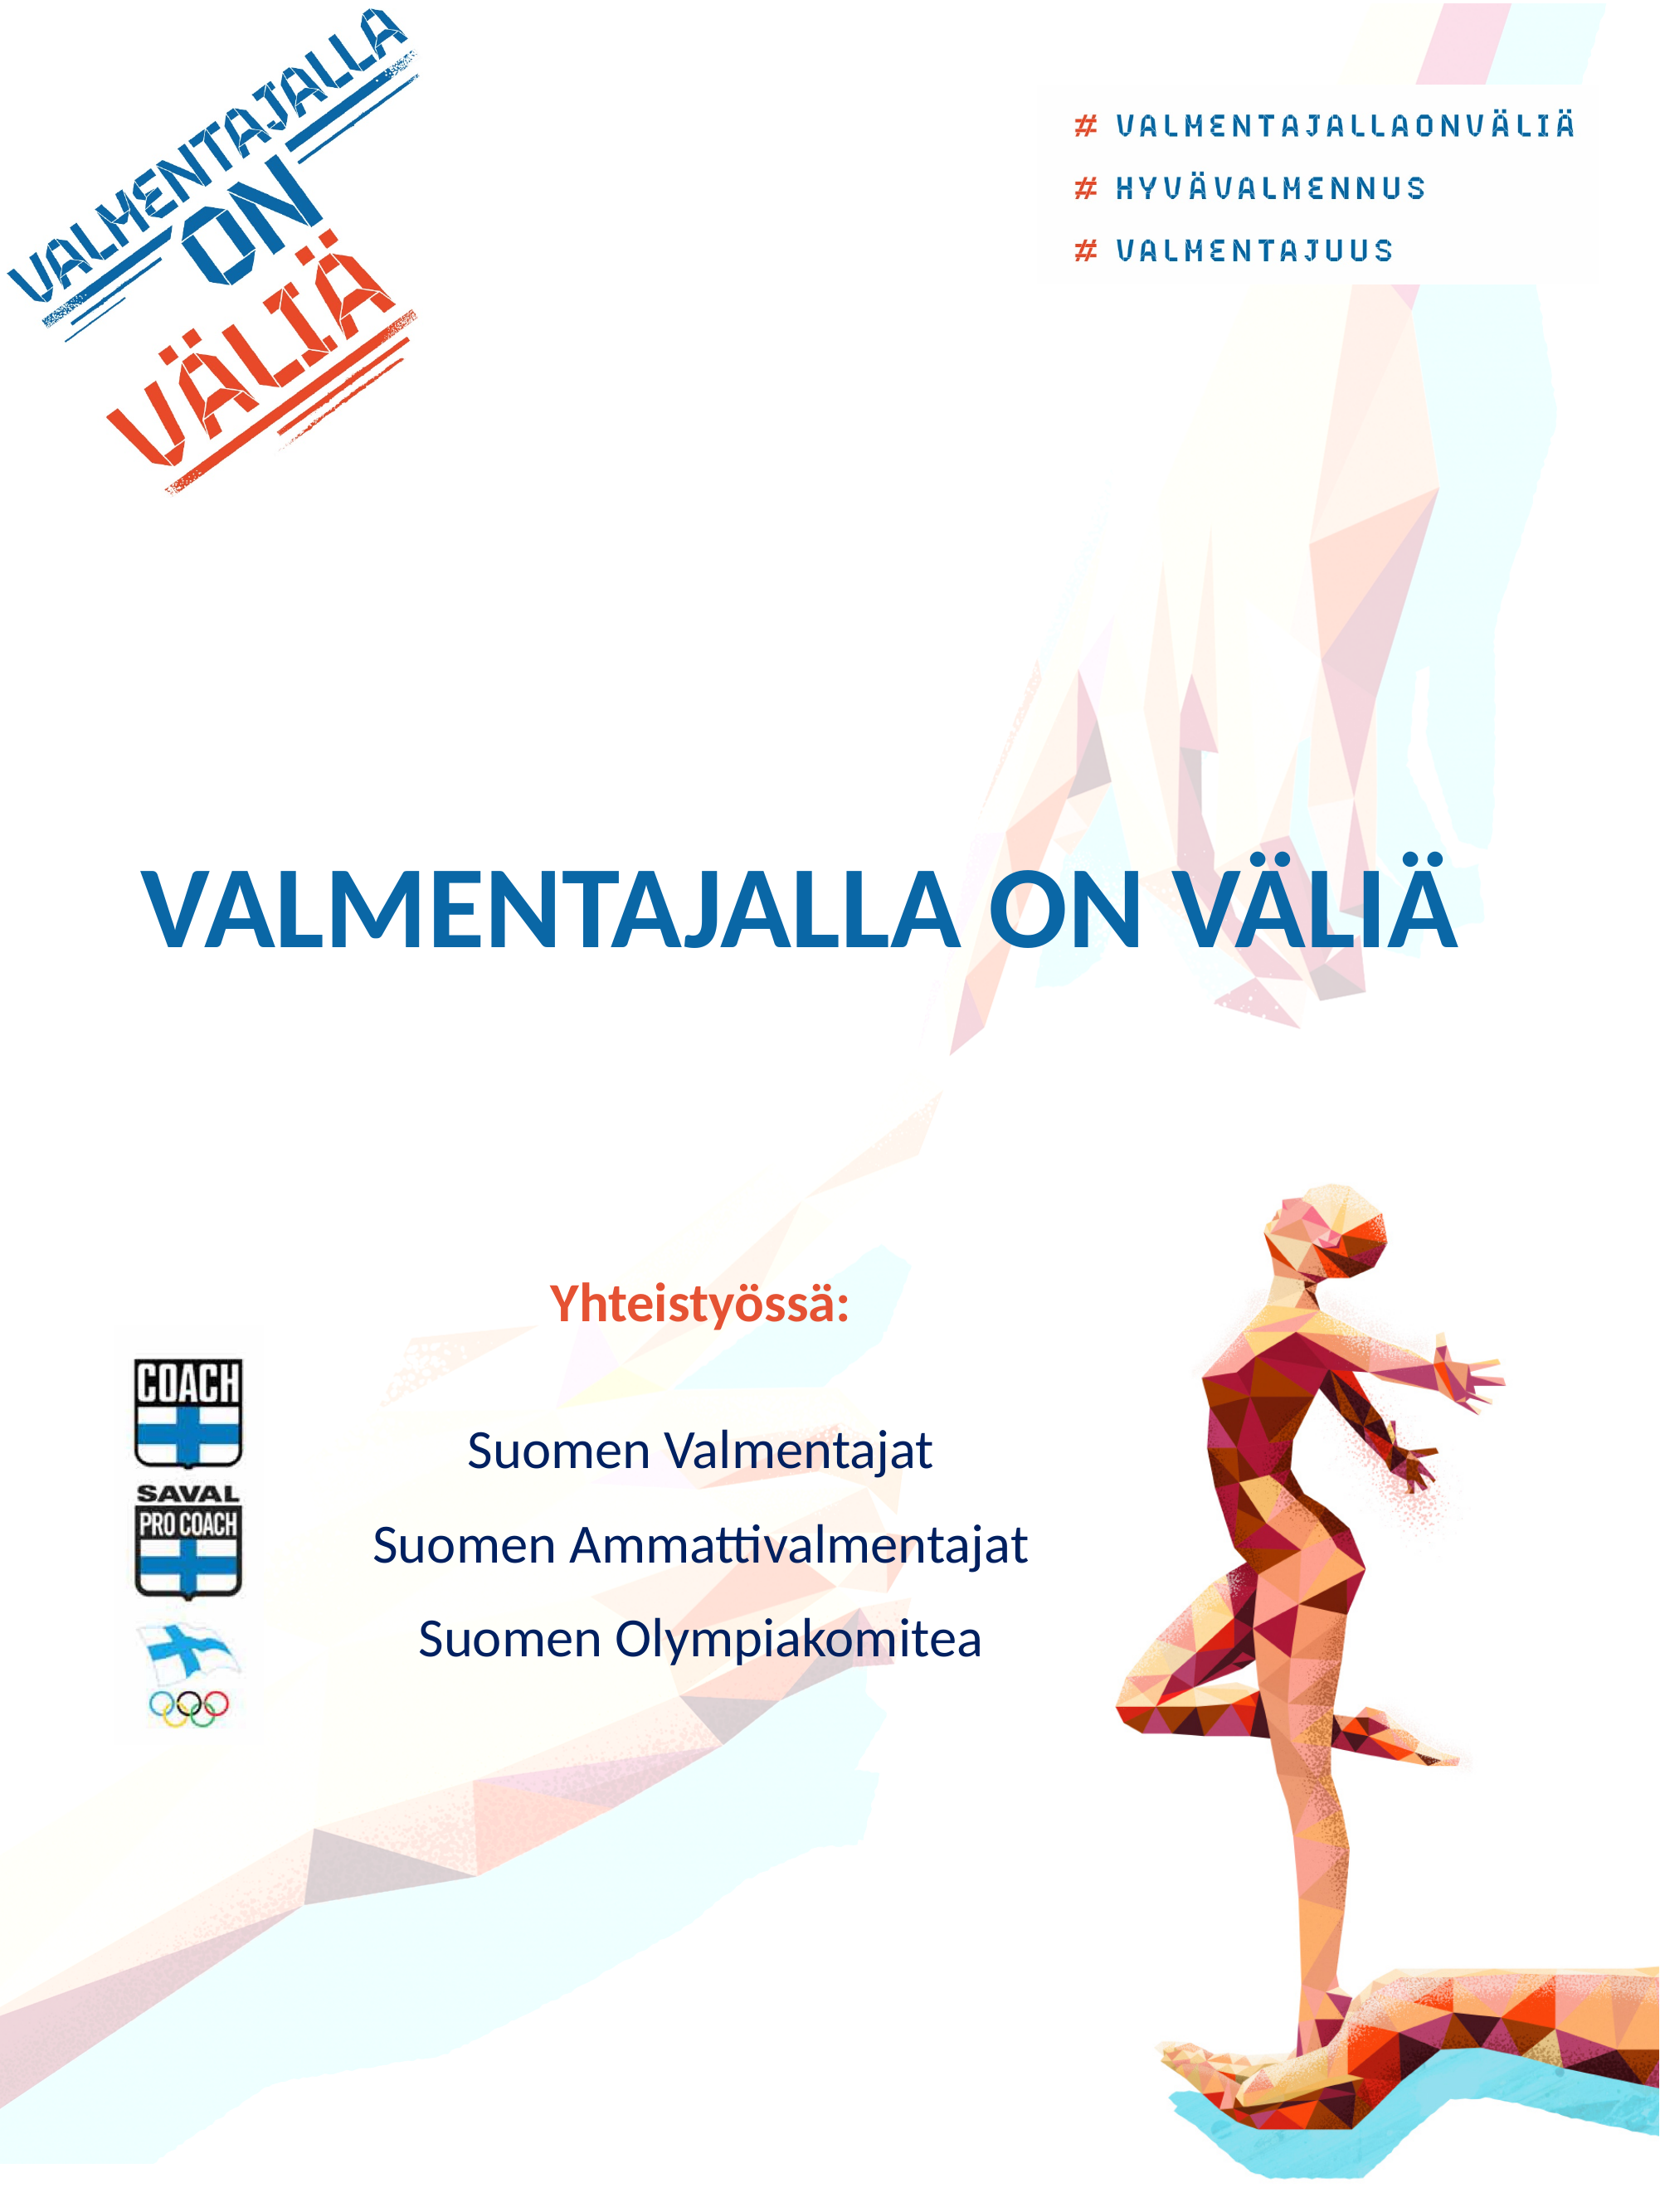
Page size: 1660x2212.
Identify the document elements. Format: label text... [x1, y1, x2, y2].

title VALMENTAJALLA ON VÄLIÄ [124, 524, 1477, 1106]
subtitle Yhteistyössä: Suomen Valmentajat Suomen Ammattivalmentajat Suomen Olympiakomitea [322, 1267, 1080, 1802]
picture [0, 3, 1660, 2212]
